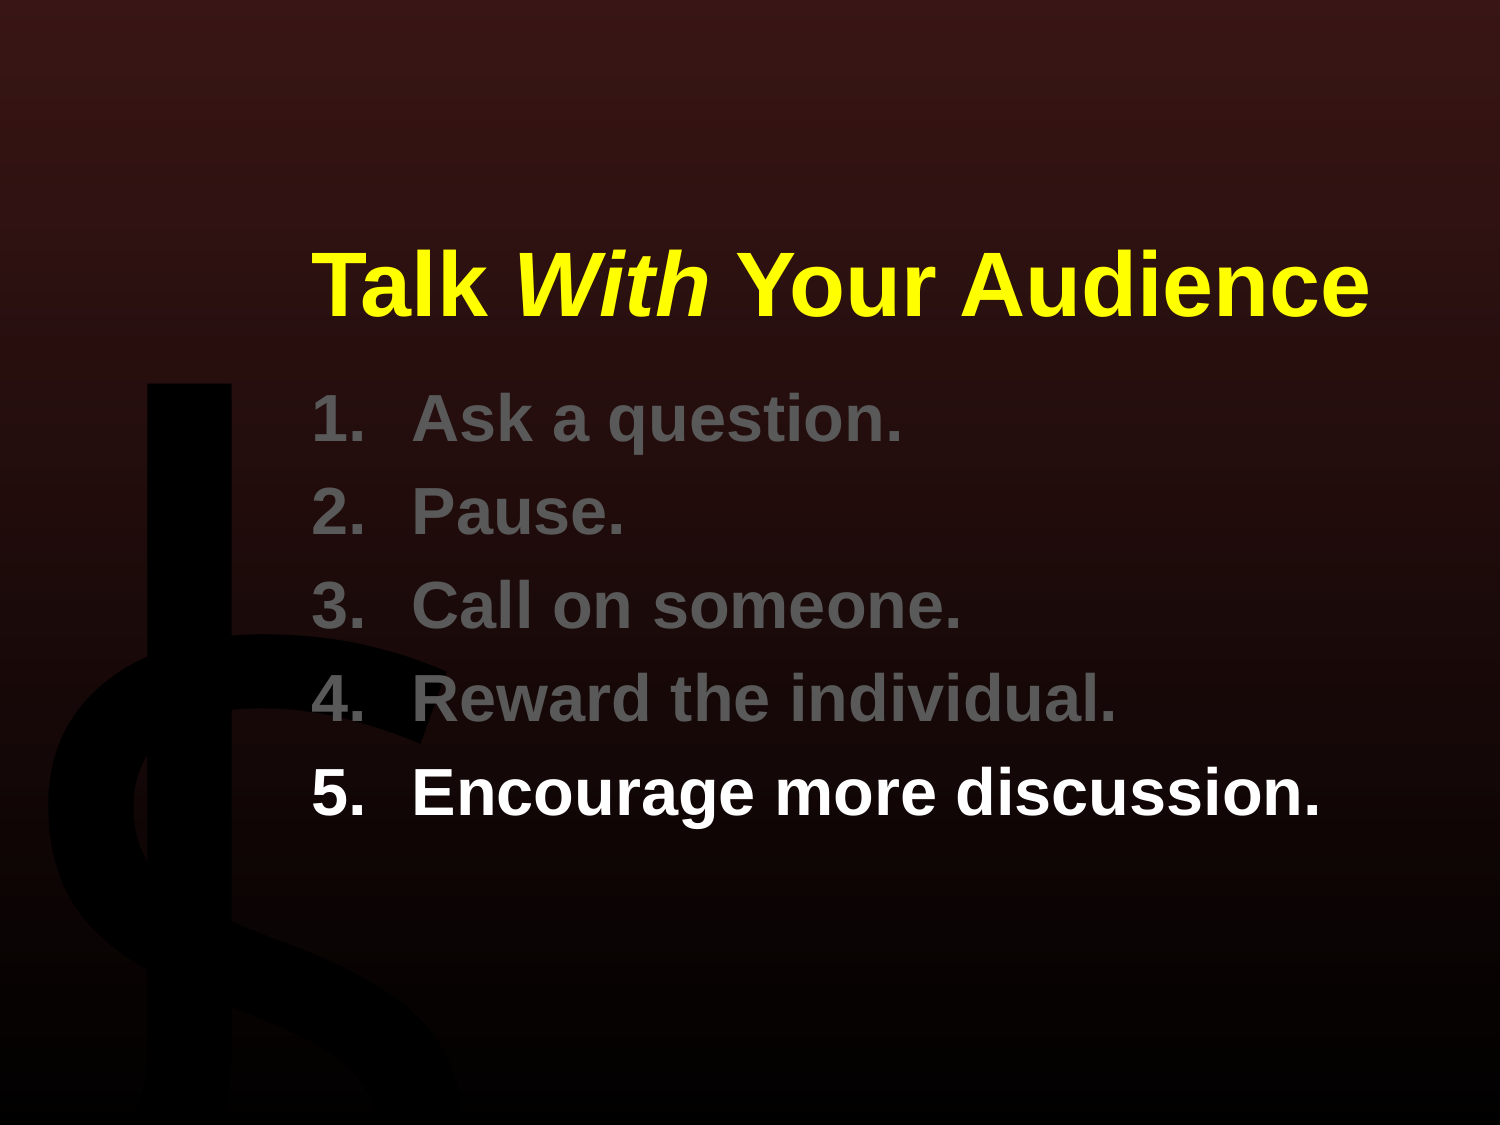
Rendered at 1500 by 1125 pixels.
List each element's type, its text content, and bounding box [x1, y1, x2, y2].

text_box Talk With Your Audience [296, 217, 1455, 381]
text_box Ask a question. Pause. Call on someone. Reward the individual. Encourage more discussion. [296, 367, 1422, 906]
